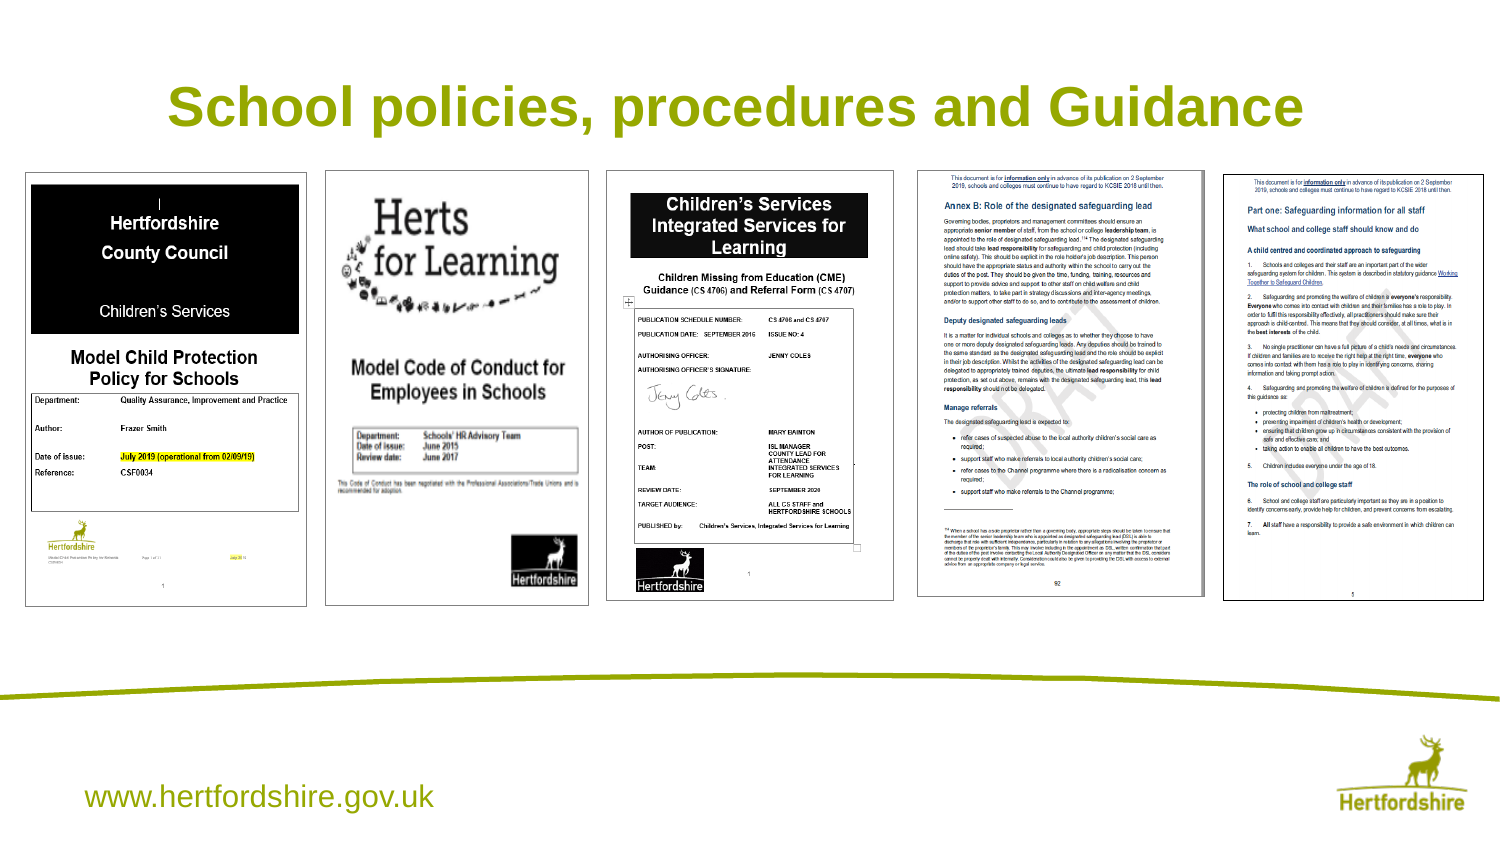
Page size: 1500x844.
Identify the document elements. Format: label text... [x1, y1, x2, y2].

picture [24, 172, 307, 607]
picture [606, 170, 894, 602]
picture [1304, 700, 1500, 844]
title School policies, procedures and Guidance [80, 33, 1409, 175]
picture [1223, 174, 1484, 602]
picture [324, 170, 588, 605]
picture [917, 170, 1205, 598]
